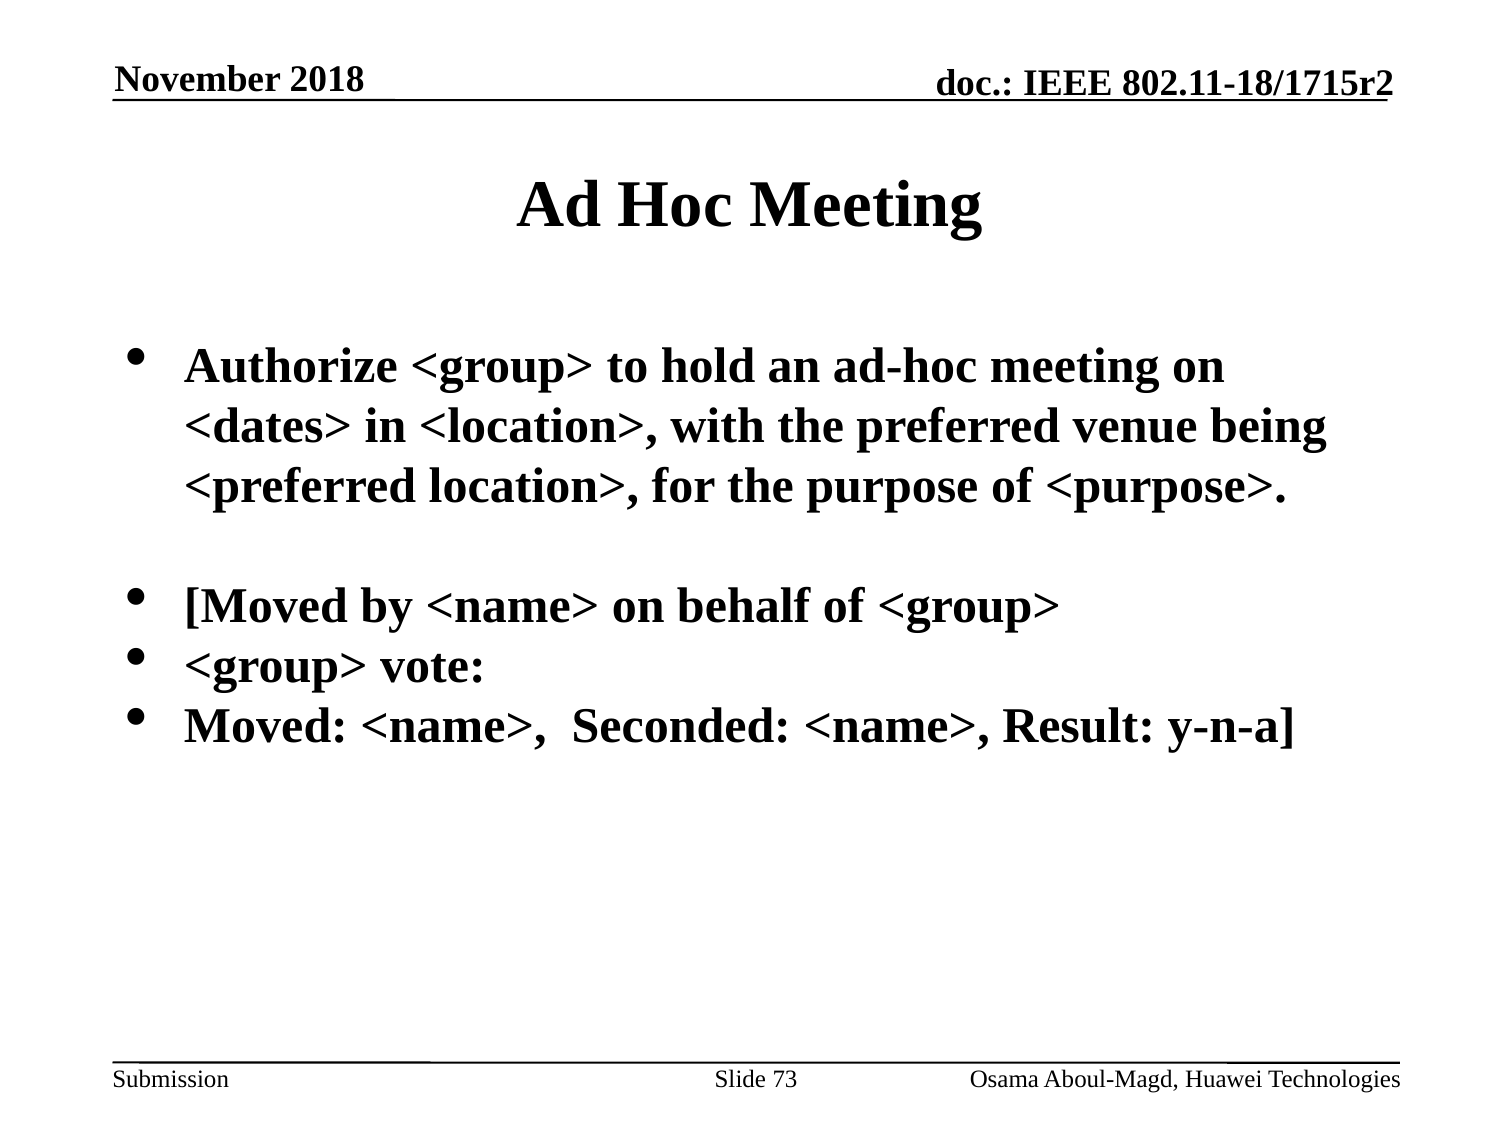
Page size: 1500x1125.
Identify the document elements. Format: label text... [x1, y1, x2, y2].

footer Osama Aboul-Magd, Huawei Technologies [878, 1061, 1402, 1093]
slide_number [114, 54, 423, 100]
slide_number Slide 73 [712, 1061, 800, 1123]
title Ad Hoc Meeting [112, 112, 1388, 288]
list Authorize <group> to hold an ad-hoc meeting on <dates> in <location>, with the preferred venue being <preferred location>, for the purpose of <purpose>. [Moved by <name> on behalf of <group> <group> vote: Moved: <name>, Seconded: <name>, Result: y-n-a] [112, 324, 1388, 1000]
